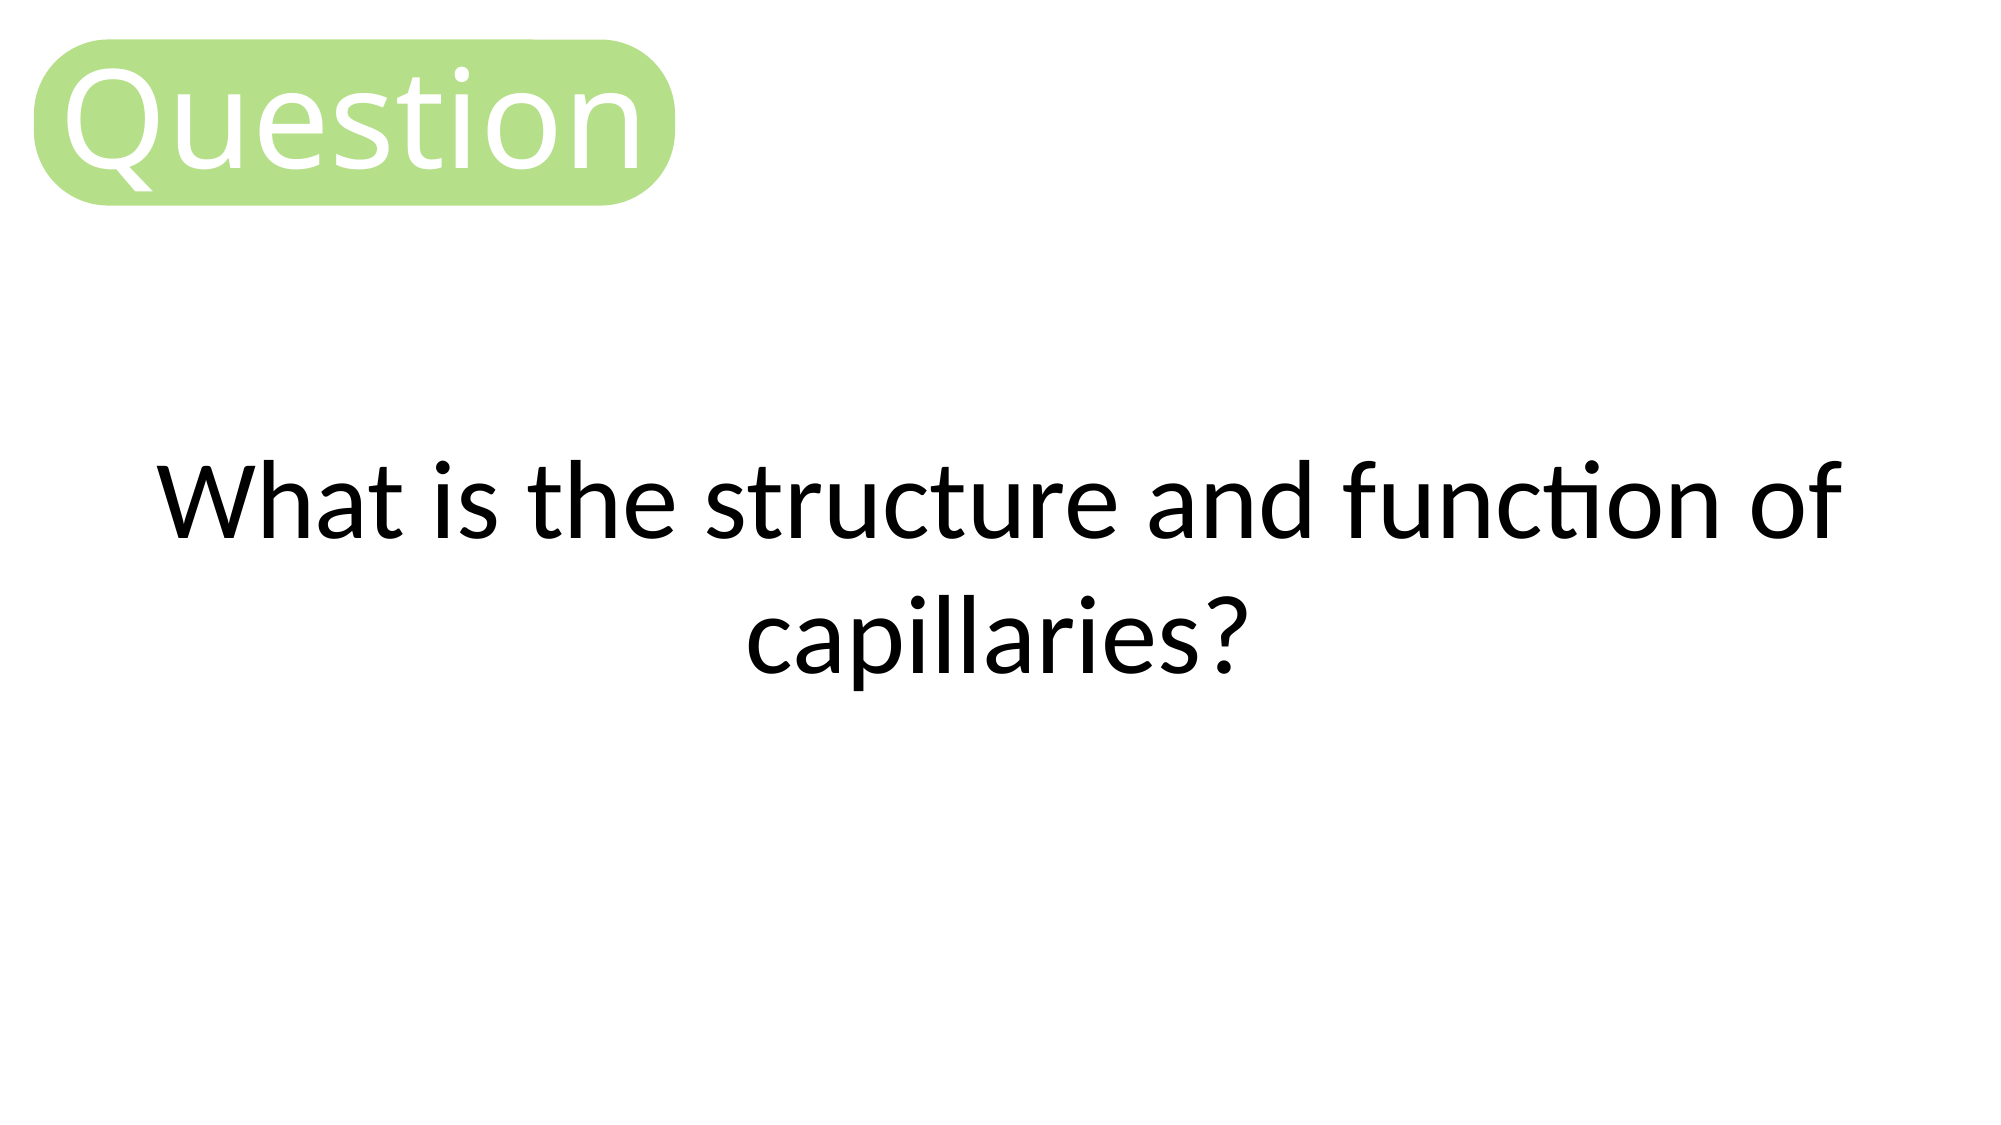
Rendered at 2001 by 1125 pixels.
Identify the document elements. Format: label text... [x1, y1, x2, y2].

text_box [17, 23, 692, 206]
text_box What is the structure and function of capillaries? [123, 418, 1877, 704]
